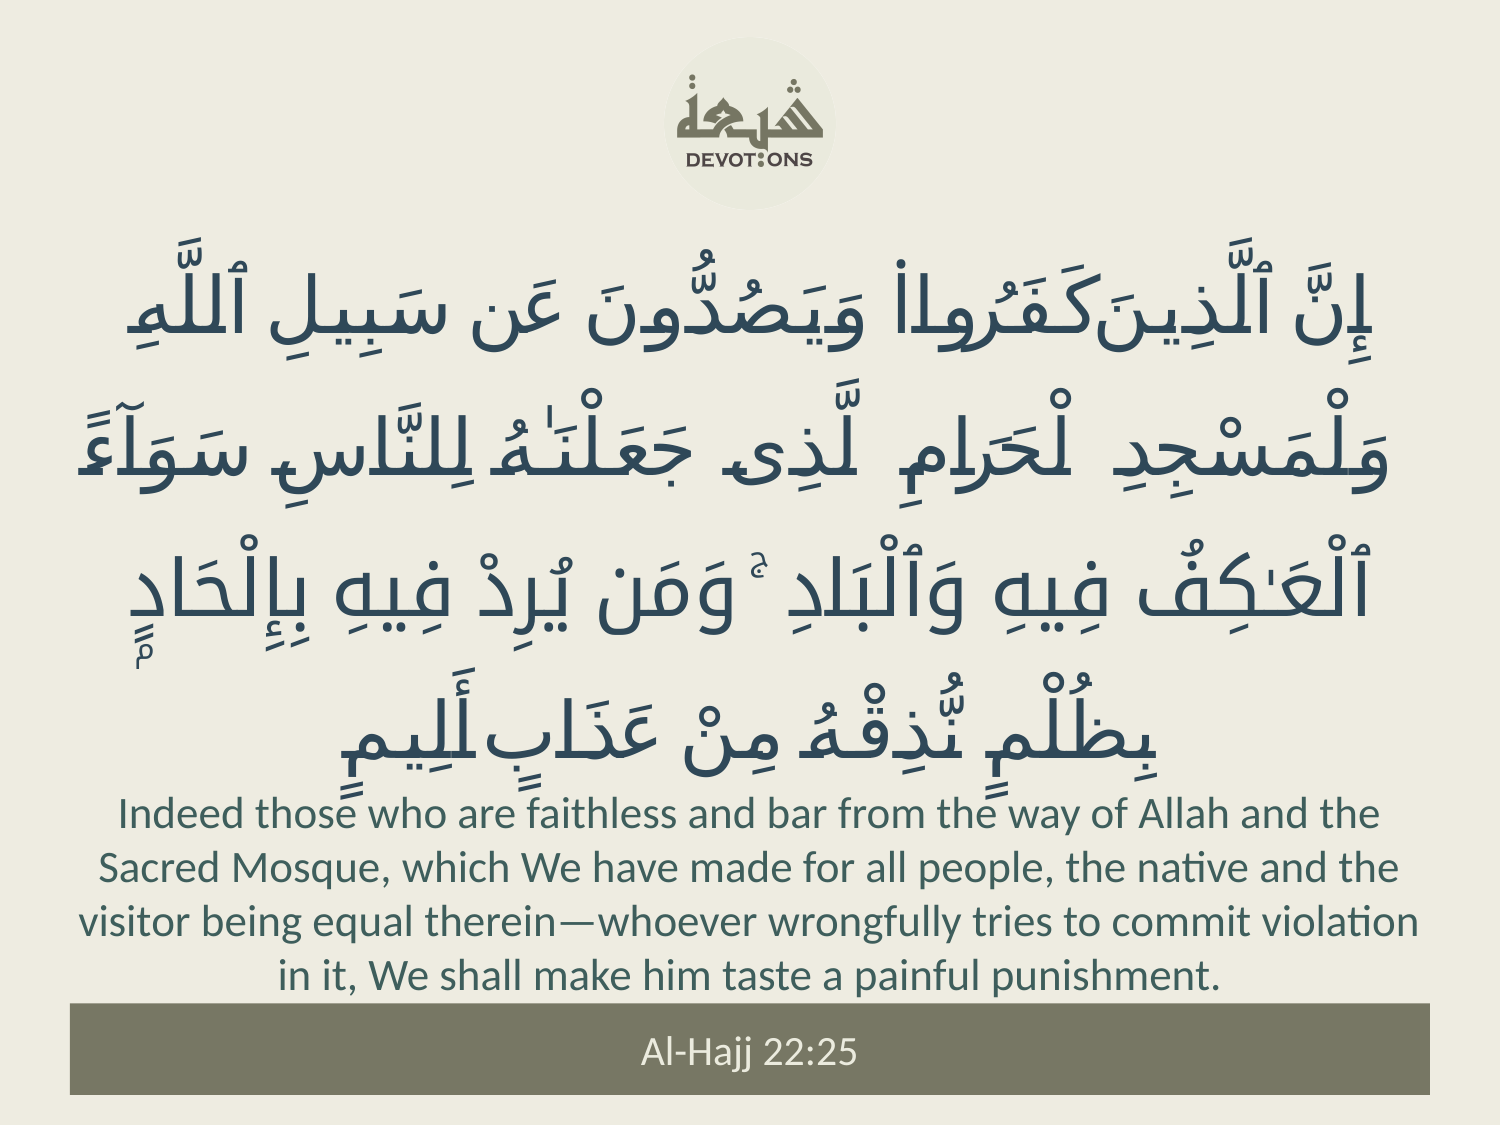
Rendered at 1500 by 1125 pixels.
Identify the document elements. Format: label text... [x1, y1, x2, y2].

list Al-Hajj 22:25 [69, 1003, 1430, 1095]
list إِنَّ ٱلَّذِينَ كَفَرُوا۟ وَيَصُدُّونَ عَن سَبِيلِ ٱللَّهِ وَٱلْمَسْجِدِ ٱلْحَرَامِ ٱلَّذِى جَعَلْنَـٰهُ لِلنَّاسِ سَوَآءً ٱلْعَـٰكِفُ فِيهِ وَٱلْبَادِ ۚ وَمَن يُرِدْ فِيهِ بِإِلْحَادٍۭ بِظُلْمٍ نُّذِقْهُ مِنْ عَذَابٍ أَلِيمٍ Indeed those who are faithless and bar from the way of Allah and the Sacred Mosque, which We have made for all people, the native and the visitor being equal therein—whoever wrongfully tries to commit violation in it, We shall make him taste a painful punishment. [69, 203, 1430, 1003]
picture [656, 29, 844, 203]
